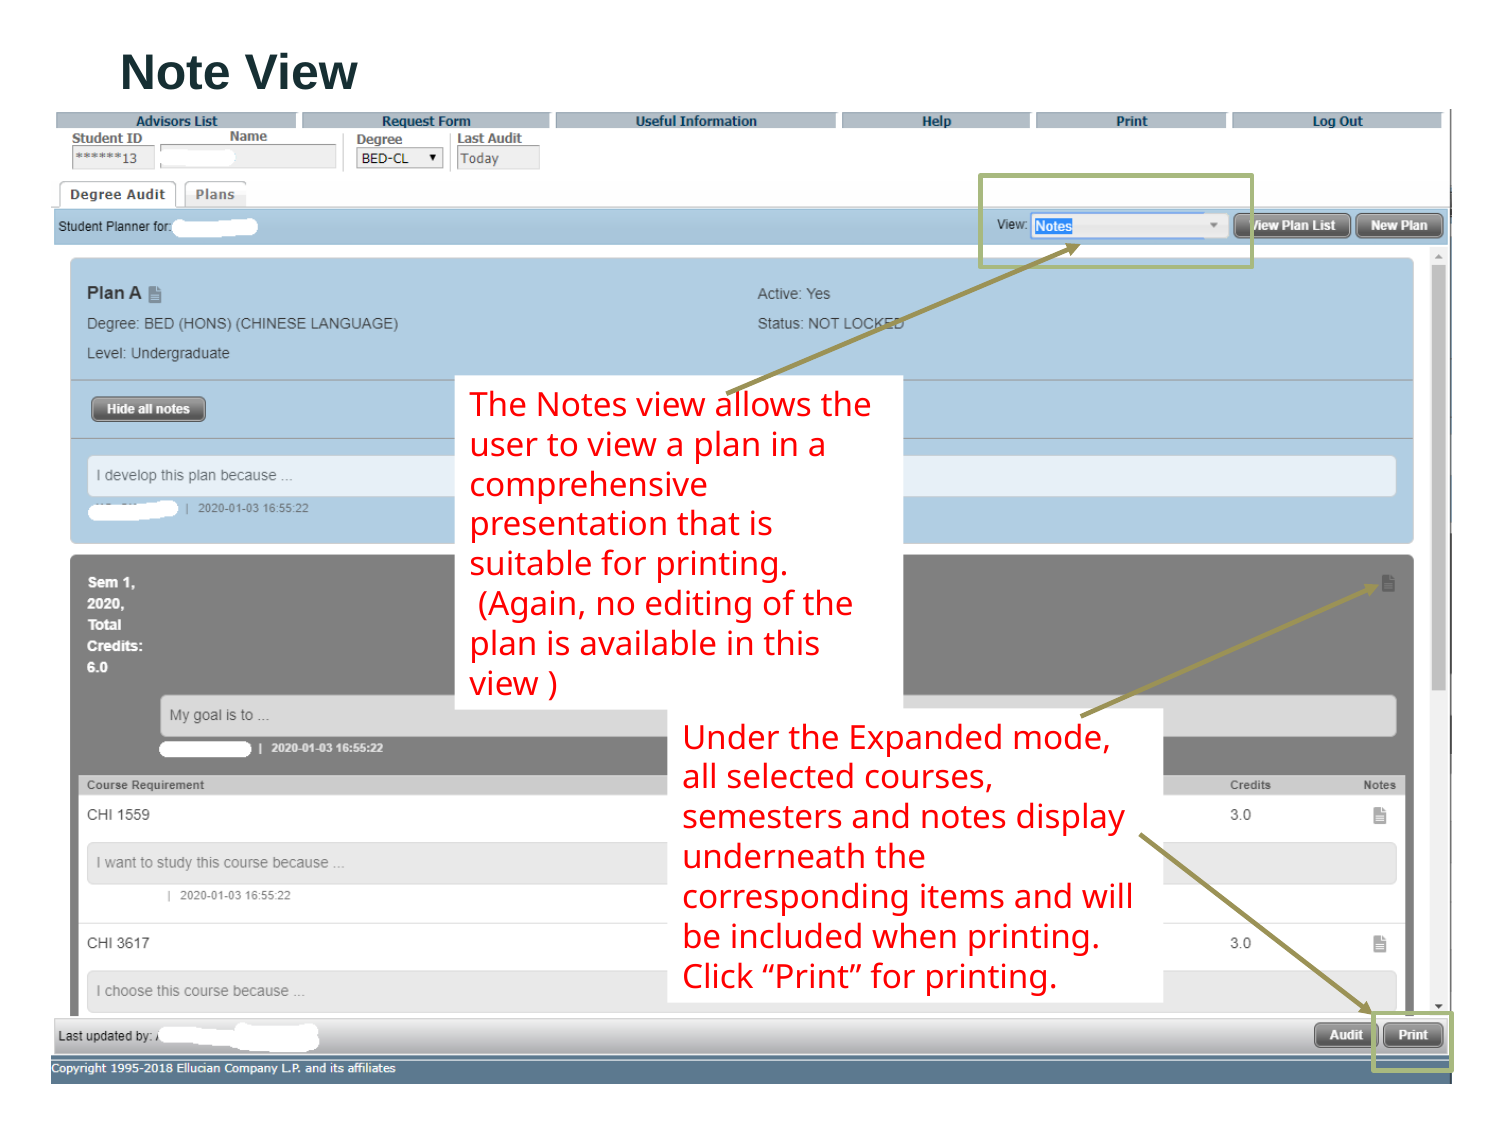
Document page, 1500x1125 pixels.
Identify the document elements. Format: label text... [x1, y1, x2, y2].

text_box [726, 243, 1081, 394]
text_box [1080, 584, 1380, 717]
picture [51, 109, 1452, 1084]
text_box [1139, 833, 1374, 1016]
text_box Note View [2, 41, 1374, 112]
